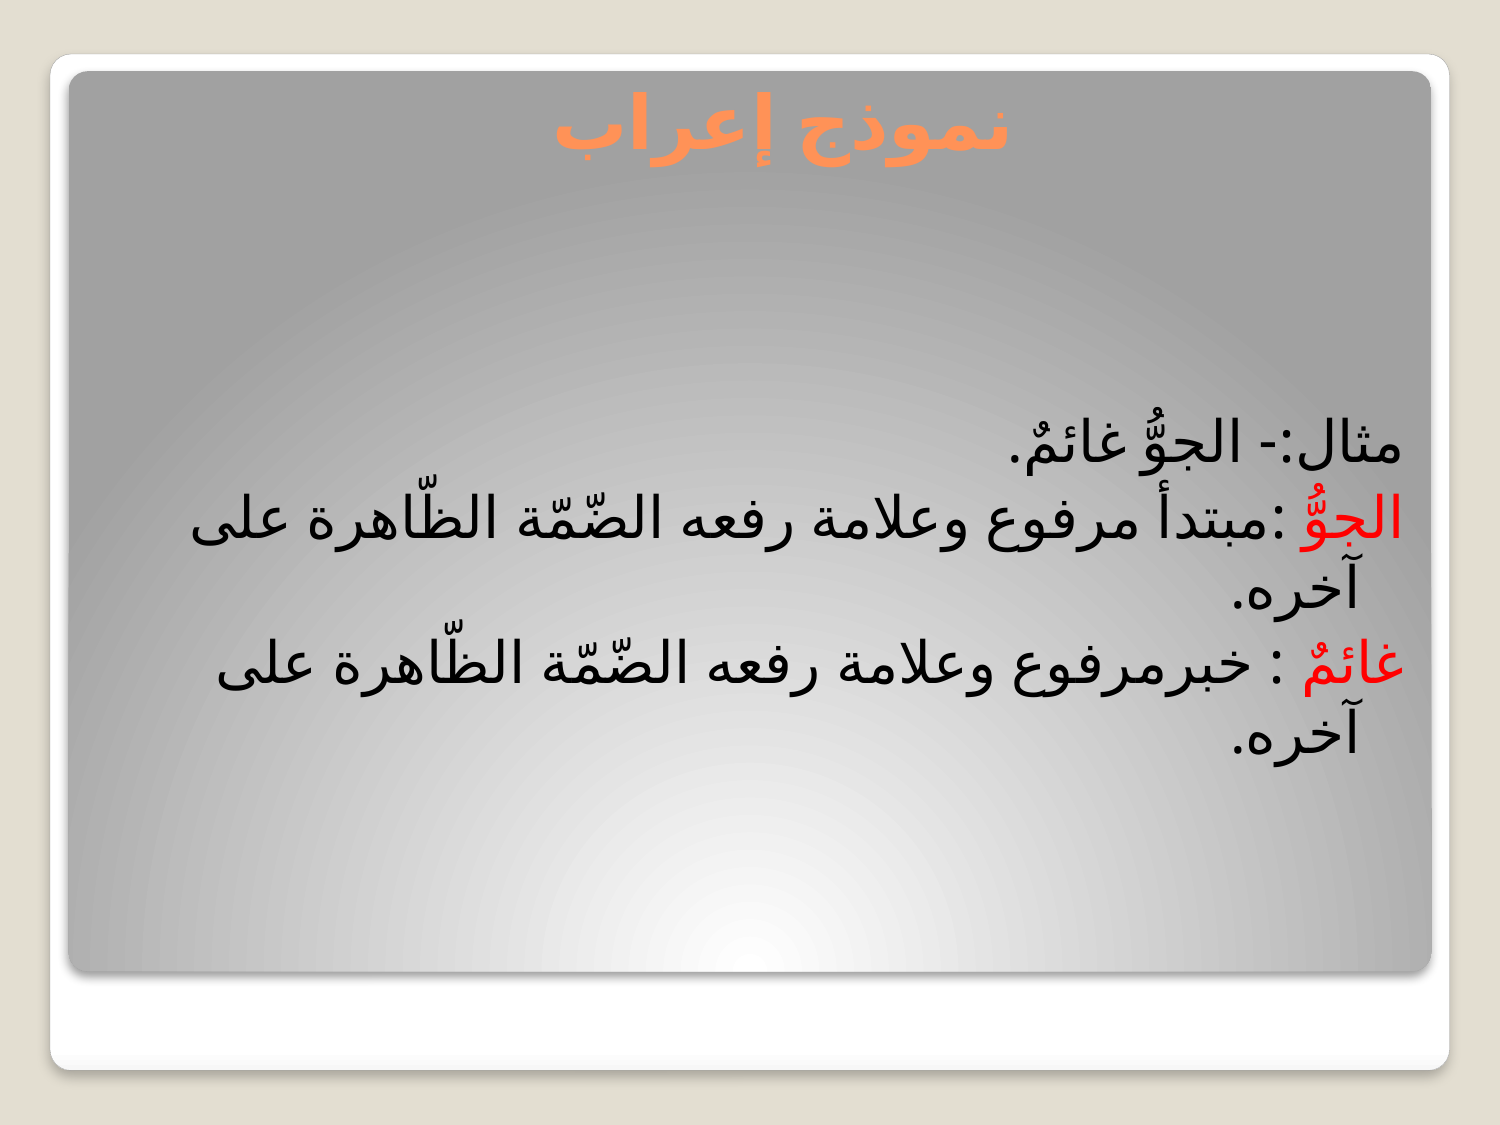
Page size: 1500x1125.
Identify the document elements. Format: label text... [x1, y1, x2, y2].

list مثال:- الجوُّ غائمٌ. الجوُّ :مبتدأ مرفوع وعلامة رفعه الضّمّة الظّاهرة على آخره. غائمٌ : خبرمرفوع وعلامة رفعه الضّمّة الظّاهرة على آخره. [76, 314, 1420, 1002]
title نموذج إعراب [112, 0, 1455, 173]
